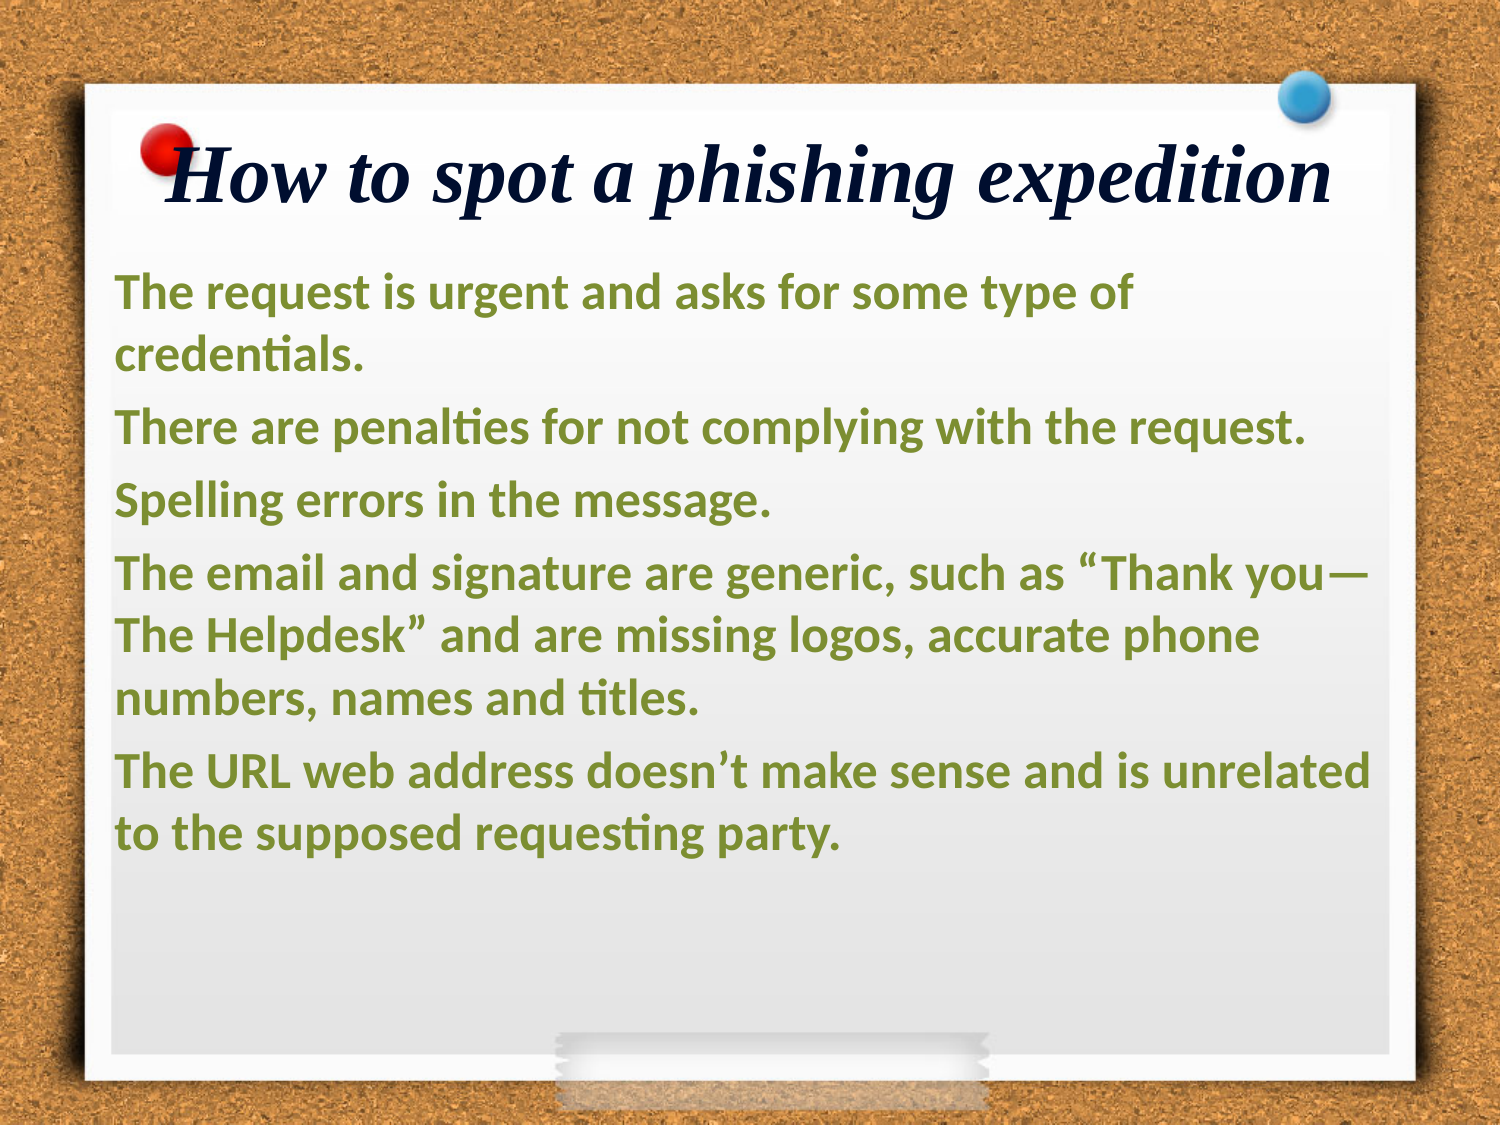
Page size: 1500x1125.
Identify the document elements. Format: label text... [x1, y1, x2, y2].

list The request is urgent and asks for some type of credentials. There are penalties for not complying with the request. Spelling errors in the message. The email and signature are generic, such as “Thank you—The Helpdesk” and are missing logos, accurate phone numbers, names and titles. The URL web address doesn’t make sense and is unrelated to the supposed requesting party. [99, 249, 1401, 1005]
picture [0, 0, 1500, 1125]
title How to spot a phishing expedition [97, 99, 1403, 238]
